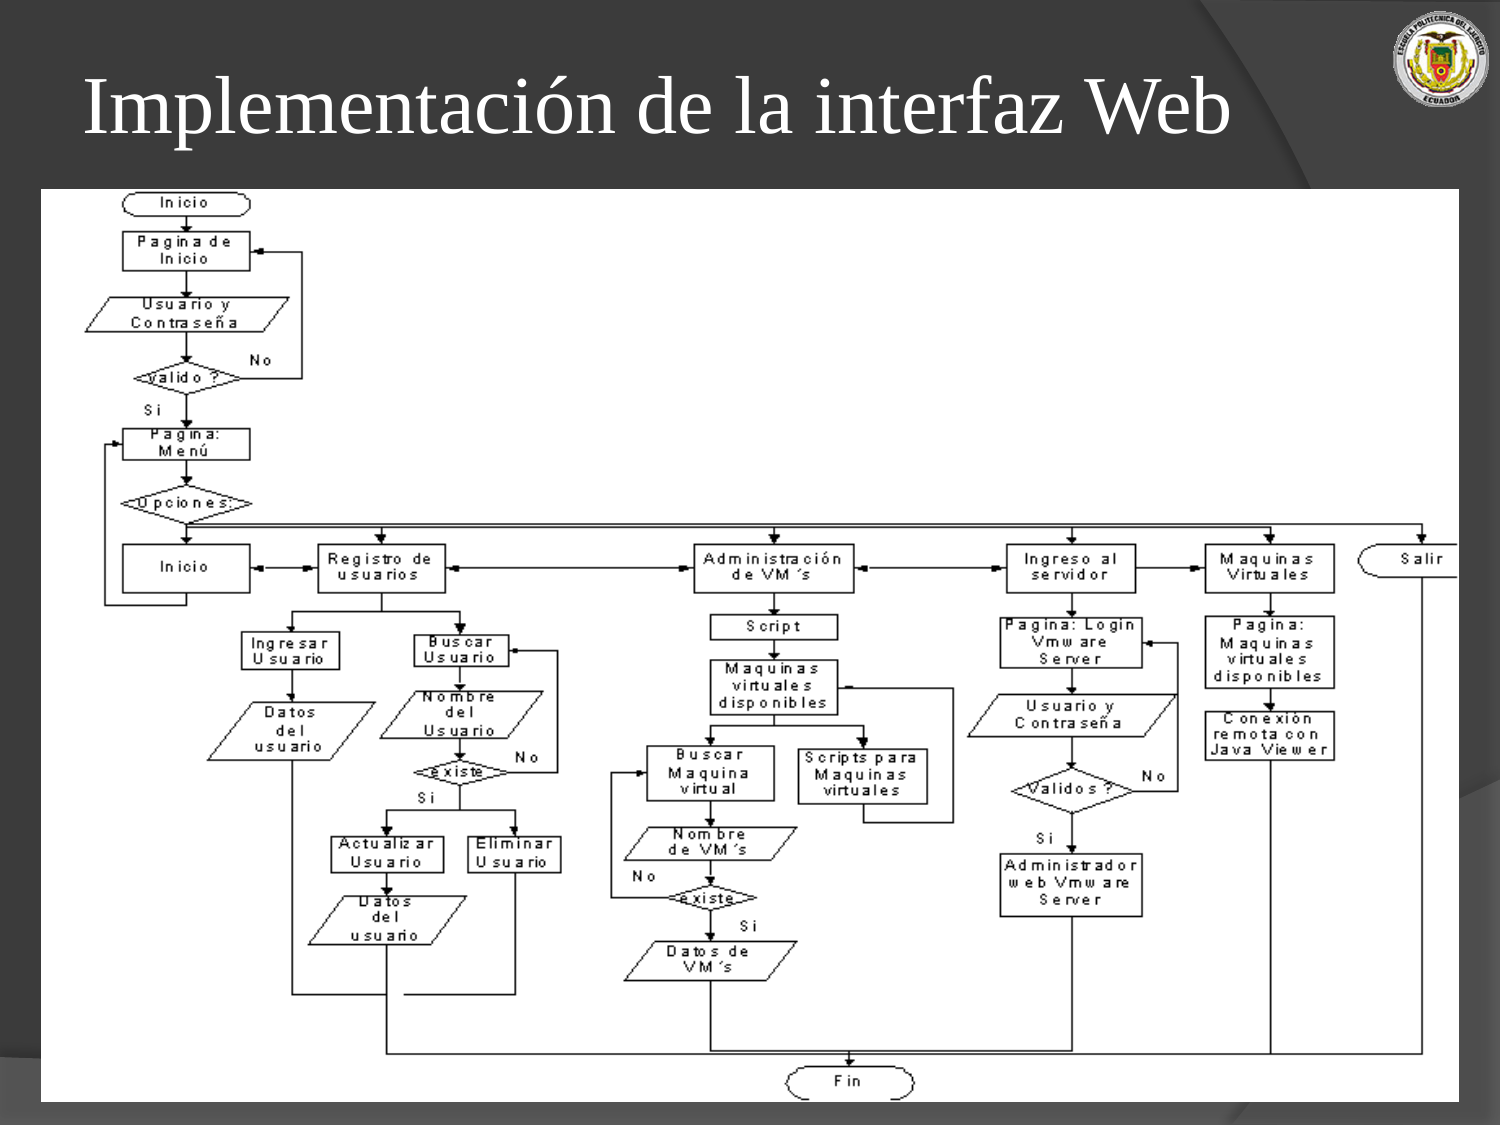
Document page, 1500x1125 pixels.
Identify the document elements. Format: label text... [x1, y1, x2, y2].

picture [41, 188, 1459, 1102]
title Implementación de la interfaz Web [75, 7, 1300, 178]
picture [1393, 11, 1489, 107]
